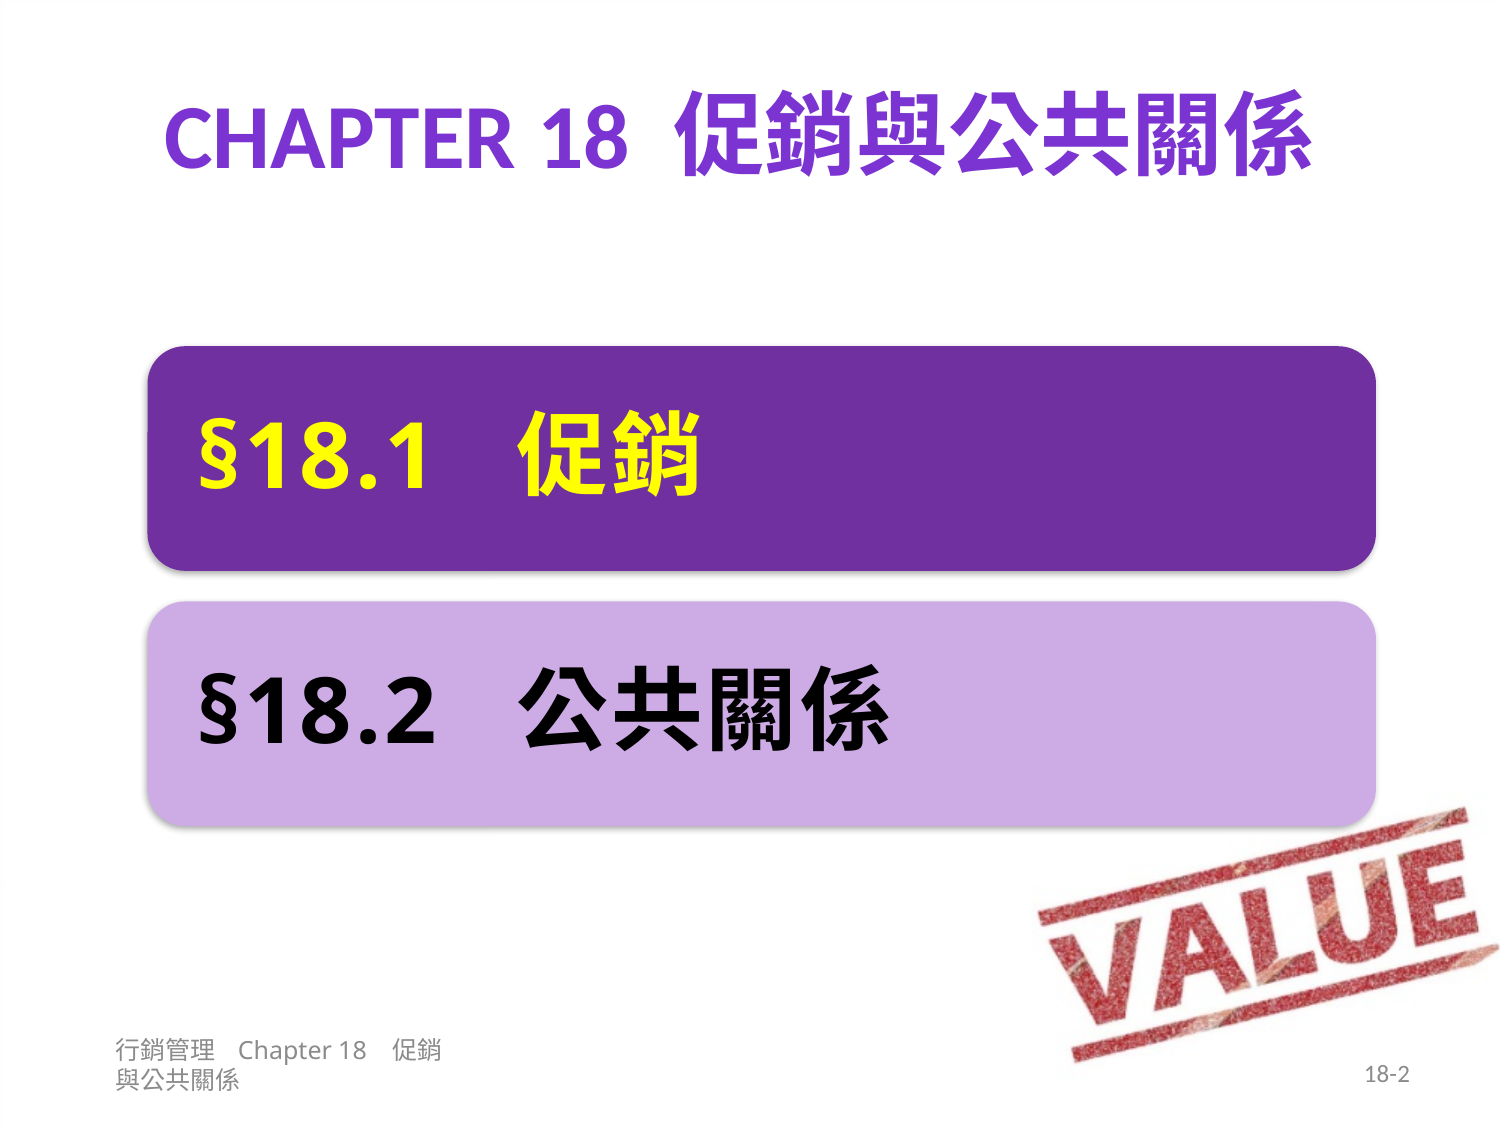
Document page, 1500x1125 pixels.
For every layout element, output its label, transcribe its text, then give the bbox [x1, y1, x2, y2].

title Chapter 18 促銷與公共關係 [64, 42, 1415, 222]
slide_number 行銷管理 Chapter 18 促銷與公共關係 [100, 1035, 467, 1095]
slide_number 18-2 [1074, 1042, 1425, 1103]
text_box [147, 255, 1377, 918]
picture [0, 0, 1500, 1125]
